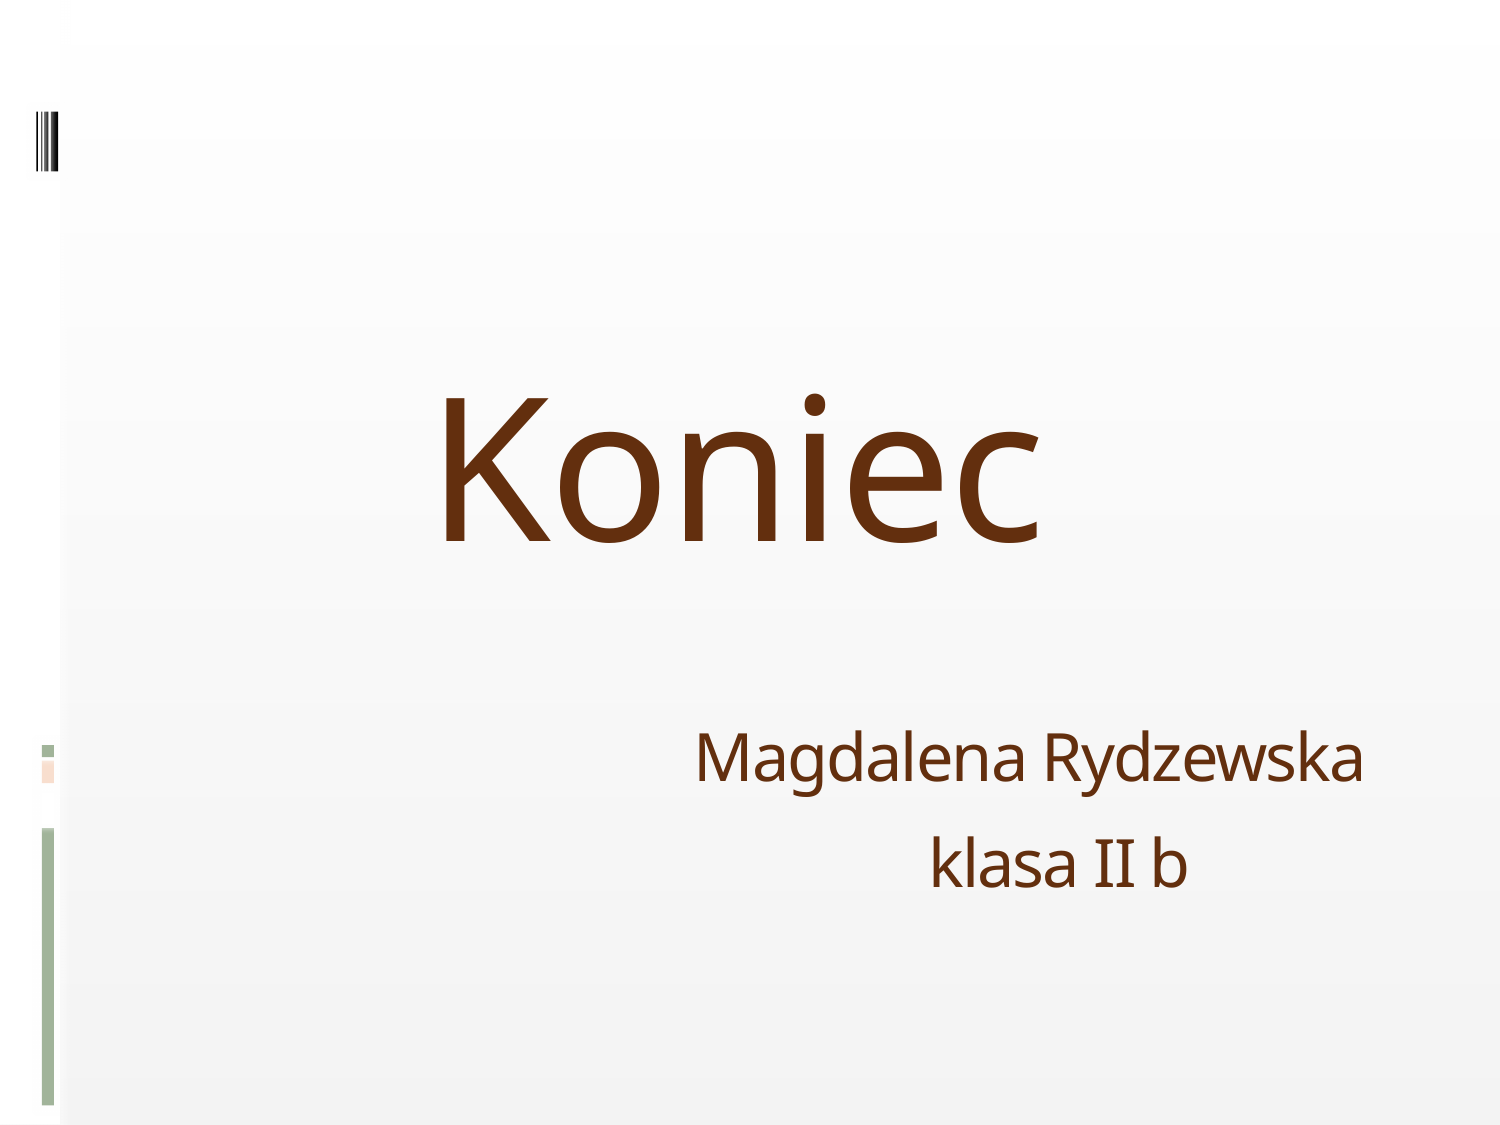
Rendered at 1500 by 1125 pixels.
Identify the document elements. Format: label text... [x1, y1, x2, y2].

title Koniec Magdalena Rydzewska klasa II b [35, 93, 1439, 1079]
